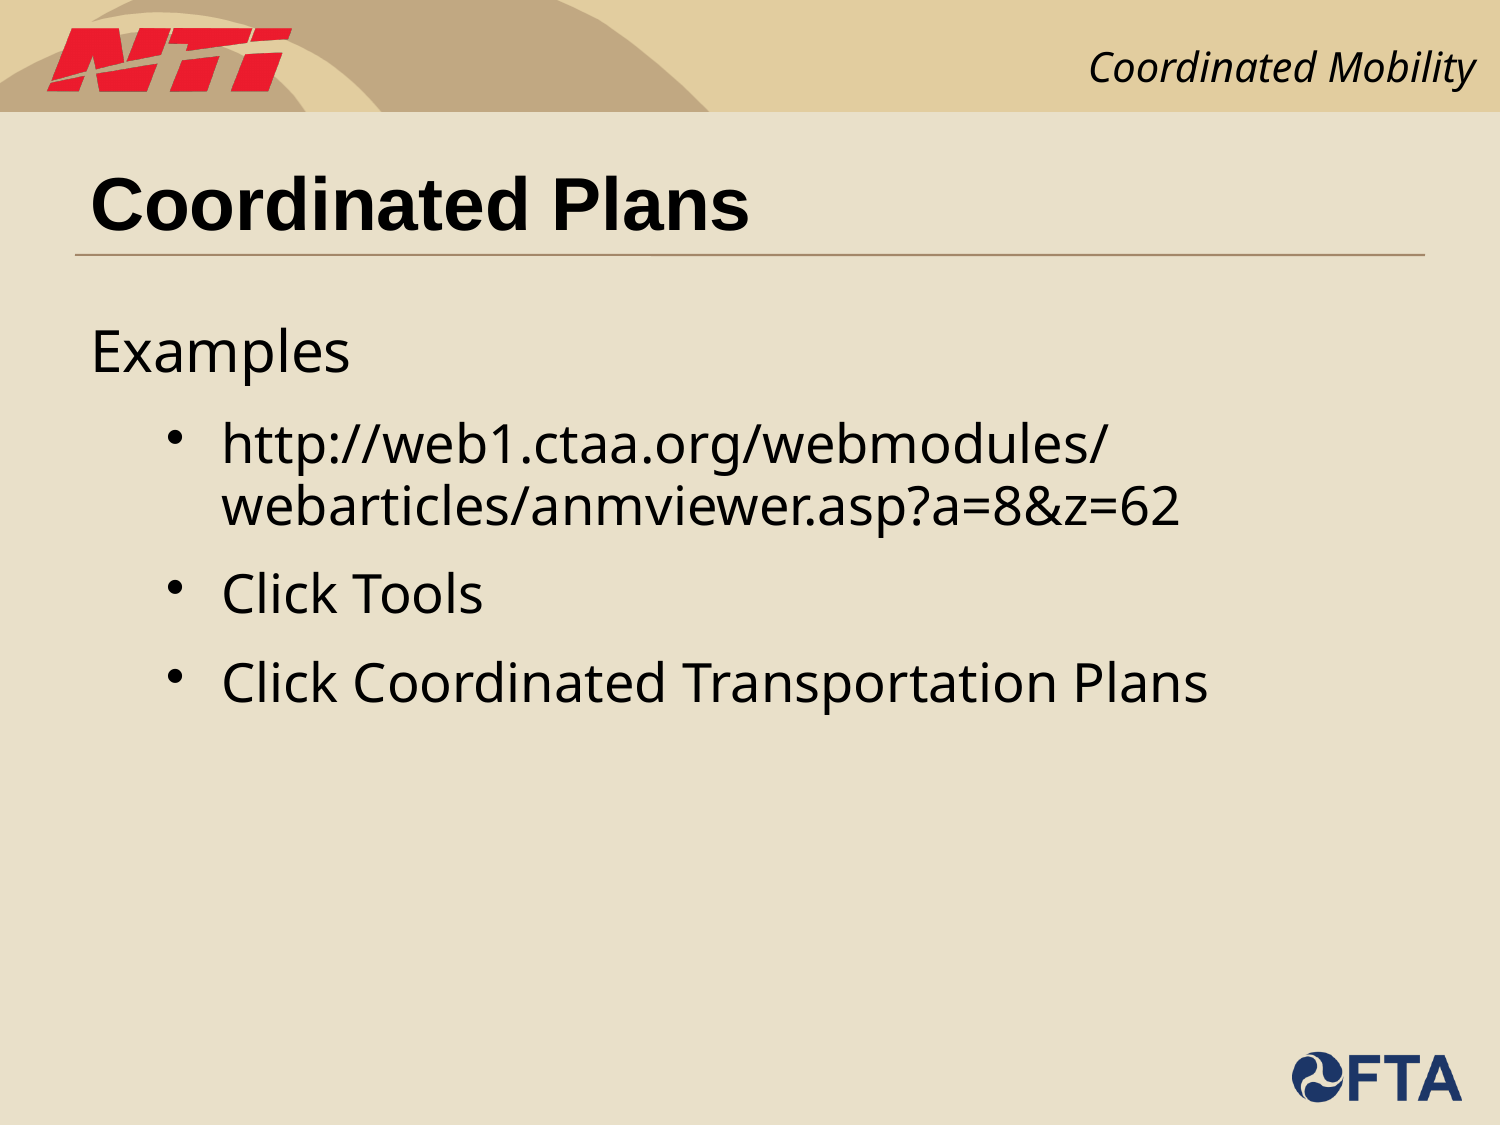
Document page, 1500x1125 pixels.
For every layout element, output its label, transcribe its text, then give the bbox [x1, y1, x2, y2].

list Examples http://web1.ctaa.org/webmodules/webarticles/anmviewer.asp?a=8&z=62 Click Tools Click Coordinated Transportation Plans [74, 311, 1426, 1011]
title Coordinated Plans [74, 132, 1426, 268]
picture [1292, 1046, 1462, 1124]
picture [0, 0, 1500, 112]
